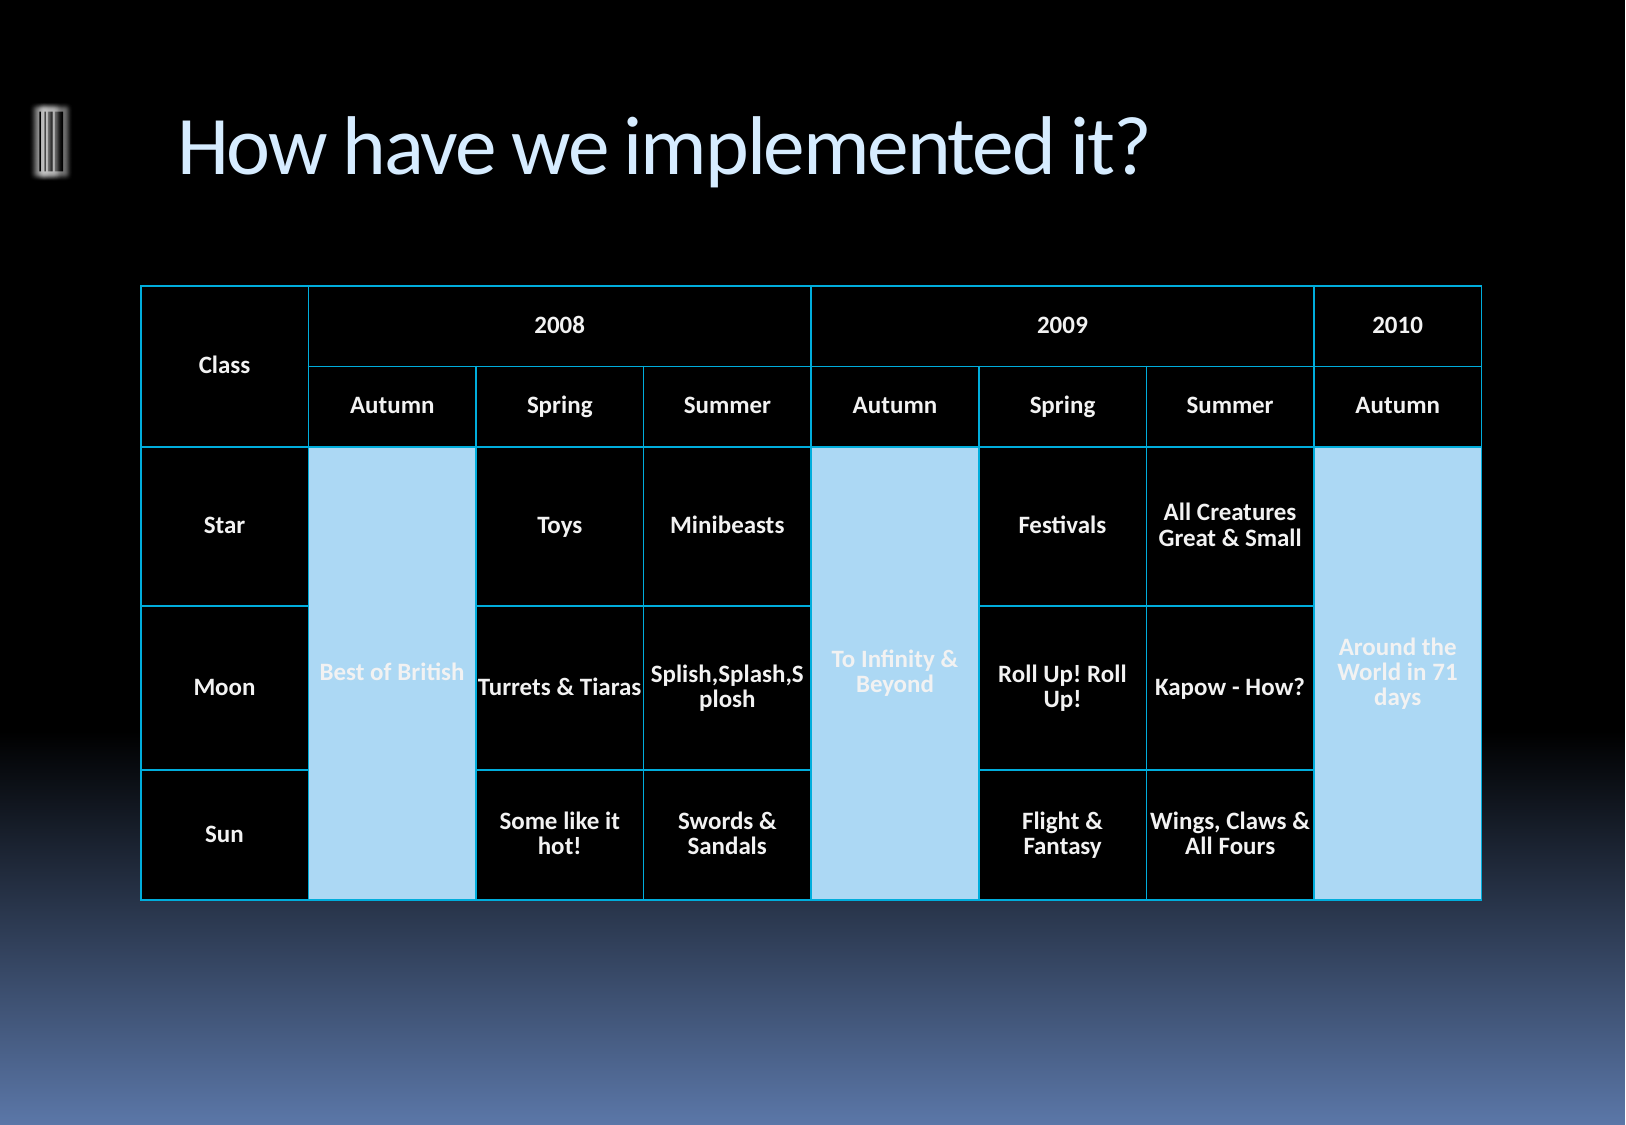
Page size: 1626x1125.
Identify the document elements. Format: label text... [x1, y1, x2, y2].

table_cell Moon [142, 607, 308, 769]
table_cell Star [142, 448, 308, 605]
table_cell Autumn [812, 367, 978, 446]
table_cell Autumn [1315, 367, 1481, 446]
table_cell Sun [142, 771, 308, 899]
table_header Class [142, 287, 308, 446]
table_cell Swords & Sandals [644, 771, 810, 899]
table_header 2008 [309, 287, 810, 366]
table_cell All Creatures Great & Small [1147, 448, 1313, 605]
table_cell Summer [644, 367, 810, 446]
table_cell Festivals [980, 448, 1146, 605]
table_cell Summer [1147, 367, 1313, 446]
table_cell Minibeasts [644, 448, 810, 605]
title How have we implemented it? [162, 83, 1544, 234]
table_cell To Infinity & Beyond [812, 448, 978, 899]
table_cell Spring [477, 367, 643, 446]
table_cell Some like it hot! [477, 771, 643, 899]
table_cell Around the World in 71 days [1315, 448, 1481, 899]
table_cell Best of British [309, 448, 475, 899]
table_header 2010 [1315, 287, 1481, 366]
table_cell Toys [477, 448, 643, 605]
table_cell Roll Up! Roll Up! [980, 607, 1146, 769]
table_header 2009 [812, 287, 1313, 366]
table_cell Wings, Claws & All Fours [1147, 771, 1313, 899]
table_cell Turrets & Tiaras [477, 607, 643, 769]
table_cell Splish,Splash,Splosh [644, 607, 810, 769]
table_cell Kapow - How? [1147, 607, 1313, 769]
table_cell Autumn [309, 367, 475, 446]
table_cell Spring [980, 367, 1146, 446]
table_cell Flight & Fantasy [980, 771, 1146, 899]
